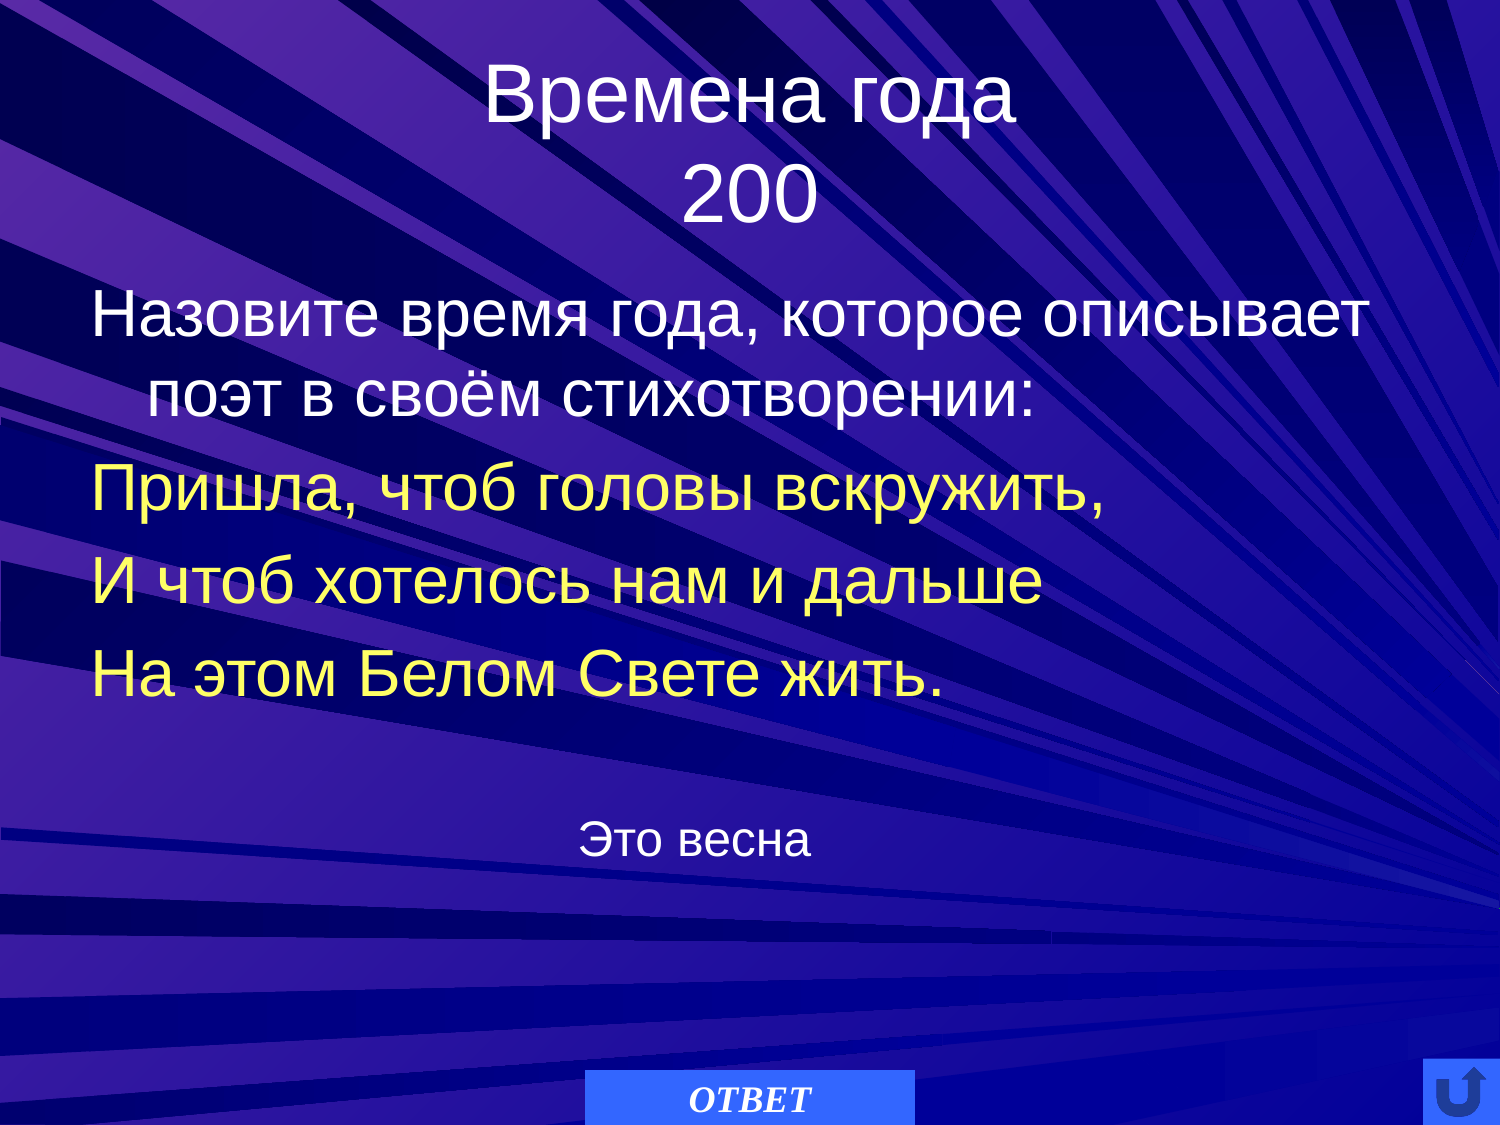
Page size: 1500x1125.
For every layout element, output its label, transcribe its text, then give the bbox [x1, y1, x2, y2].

list Назовите время года, которое описывает поэт в своём стихотворении: Пришла, чтоб головы вскружить, И чтоб хотелось нам и дальше На этом Белом Свете жить. [75, 262, 1425, 717]
text_box ОТВЕТ [584, 1070, 916, 1125]
text_box [1423, 1058, 1500, 1125]
title Времена года 200 [75, 45, 1425, 234]
text_box Это весна [562, 798, 827, 874]
